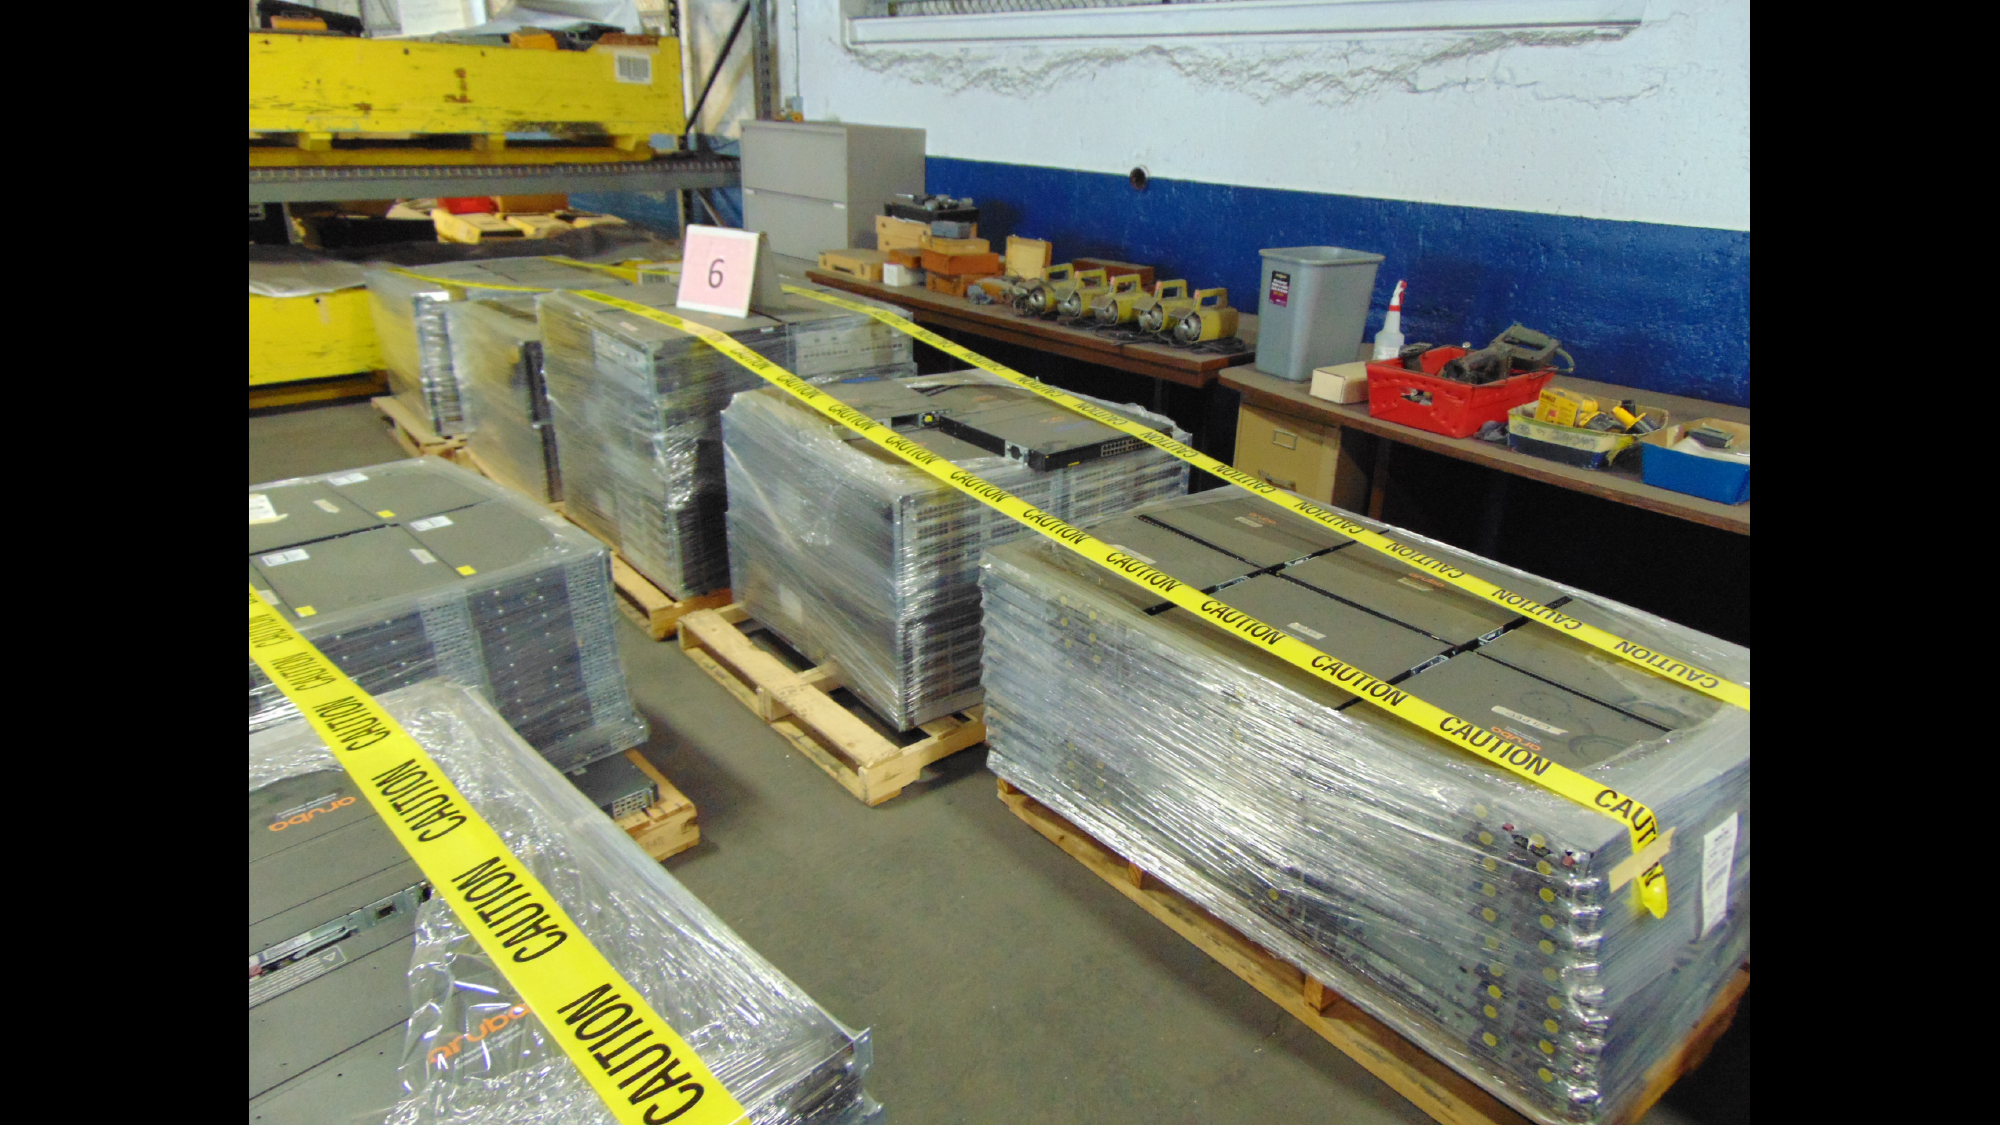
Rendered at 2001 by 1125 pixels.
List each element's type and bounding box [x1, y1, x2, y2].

picture [249, 0, 1750, 1125]
